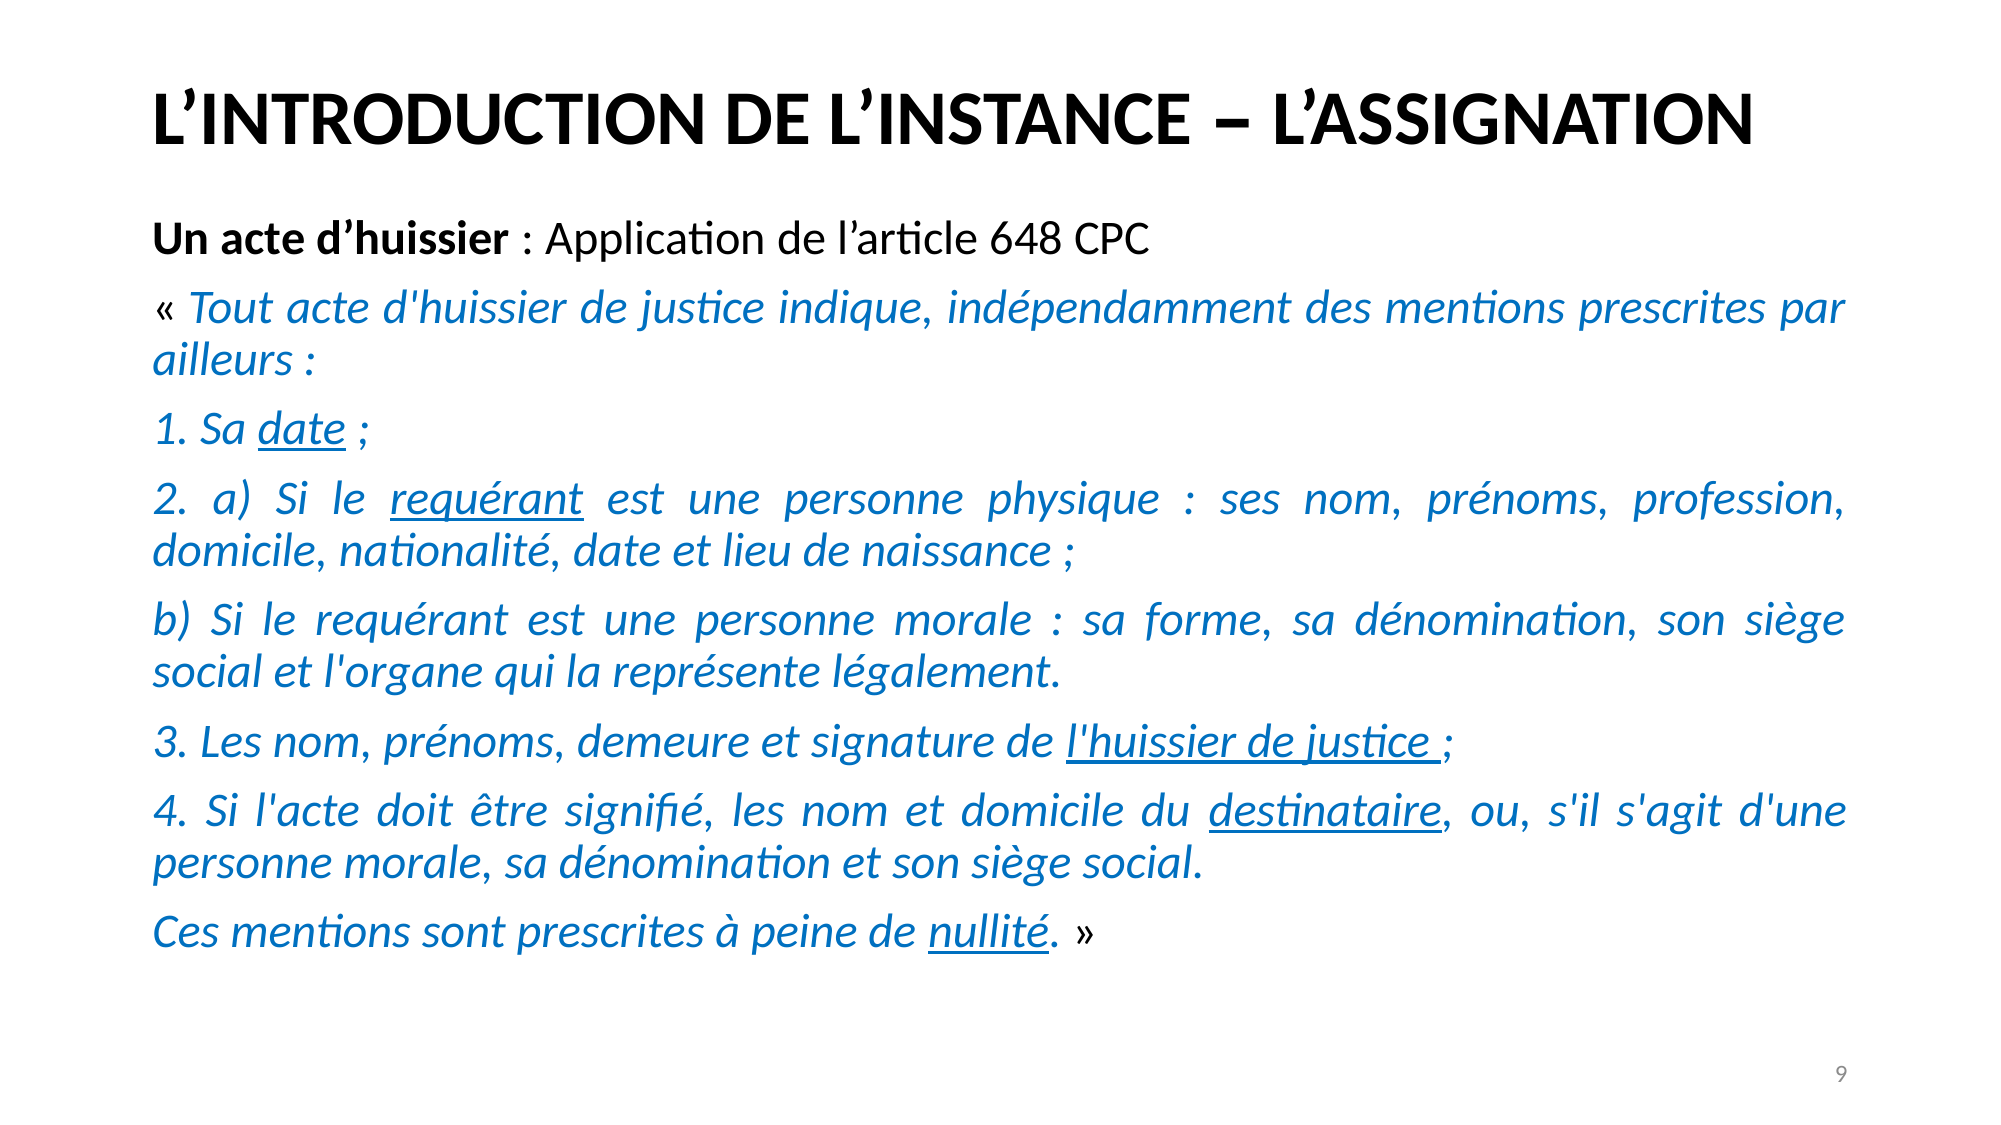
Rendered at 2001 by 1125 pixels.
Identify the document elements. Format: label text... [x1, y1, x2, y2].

title L’INTRODUCTION DE L’INSTANCE – L’ASSIGNATION [137, 59, 1863, 180]
slide_number 9 [1412, 1042, 1863, 1103]
list Un acte d’huissier : Application de l’article 648 CPC « Tout acte d'huissier de justice indique, indépendamment des mentions prescrites par ailleurs : 1. Sa date ; 2. a) Si le requérant est une personne physique : ses nom, prénoms, profession, domicile, nationalité, date et lieu de naissance ; b) Si le requérant est une personne morale : sa forme, sa dénomination, son siège social et l'organe qui la représente légalement. 3. Les nom, prénoms, demeure et signature de l'huissier de justice ; 4. Si l'acte doit être signifié, les nom et domicile du destinataire, ou, s'il s'agit d'une personne morale, sa dénomination et son siège social. Ces mentions sont prescrites à peine de nullité. » [137, 205, 1863, 975]
